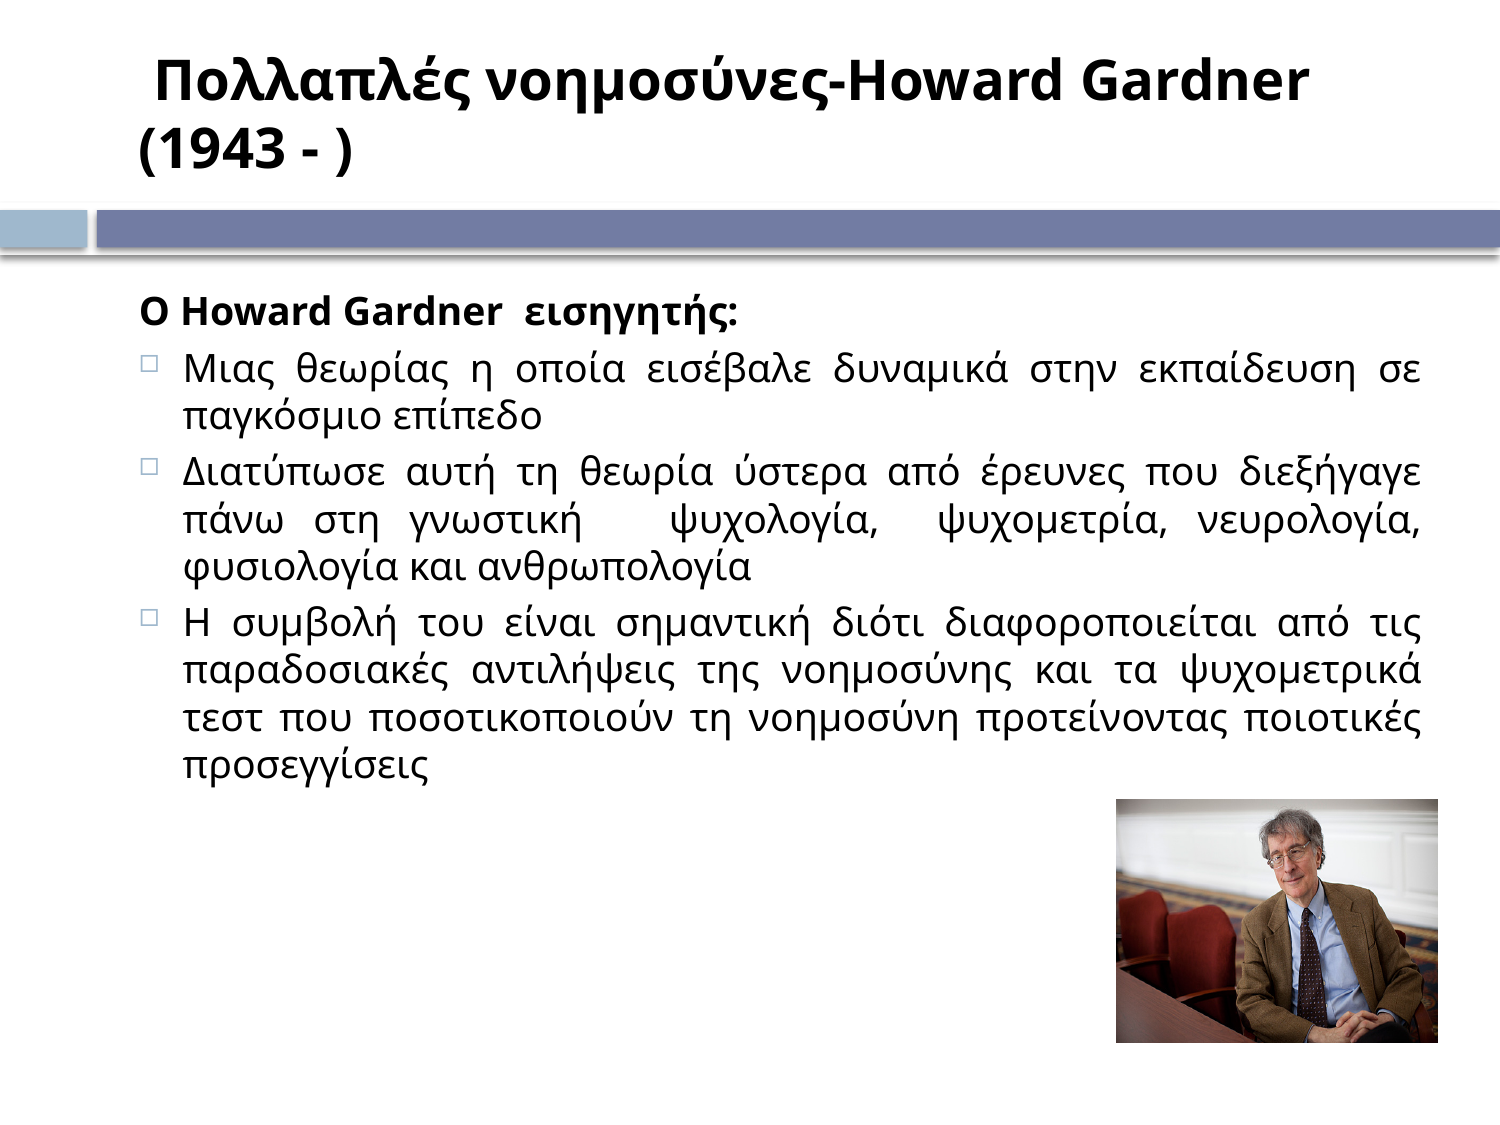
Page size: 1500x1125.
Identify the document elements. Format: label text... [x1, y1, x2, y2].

picture [1115, 799, 1439, 1043]
title Πολλαπλές νοημοσύνες-Howard Gardner (1943 - ) [123, 0, 1388, 244]
list Ο Howard Gardner εισηγητής: Μιας θεωρίας η οποία εισέβαλε δυναμικά στην εκπαίδευση σε παγκόσμιο επίπεδο Διατύπωσε αυτή τη θεωρία ύστερα από έρευνες που διεξήγαγε πάνω στη γνωστική ψυχολογία, ψυχομετρία, νευρολογία, φυσιολογία και ανθρωπολογία Η συμβολή του είναι σημαντική διότι διαφοροποιείται από τις παραδοσιακές αντιλήψεις της νοημοσύνης και τα ψυχομετρικά τεστ που ποσοτικοποιούν τη νοημοσύνη προτείνοντας ποιοτικές προσεγγίσεις [123, 278, 1438, 800]
